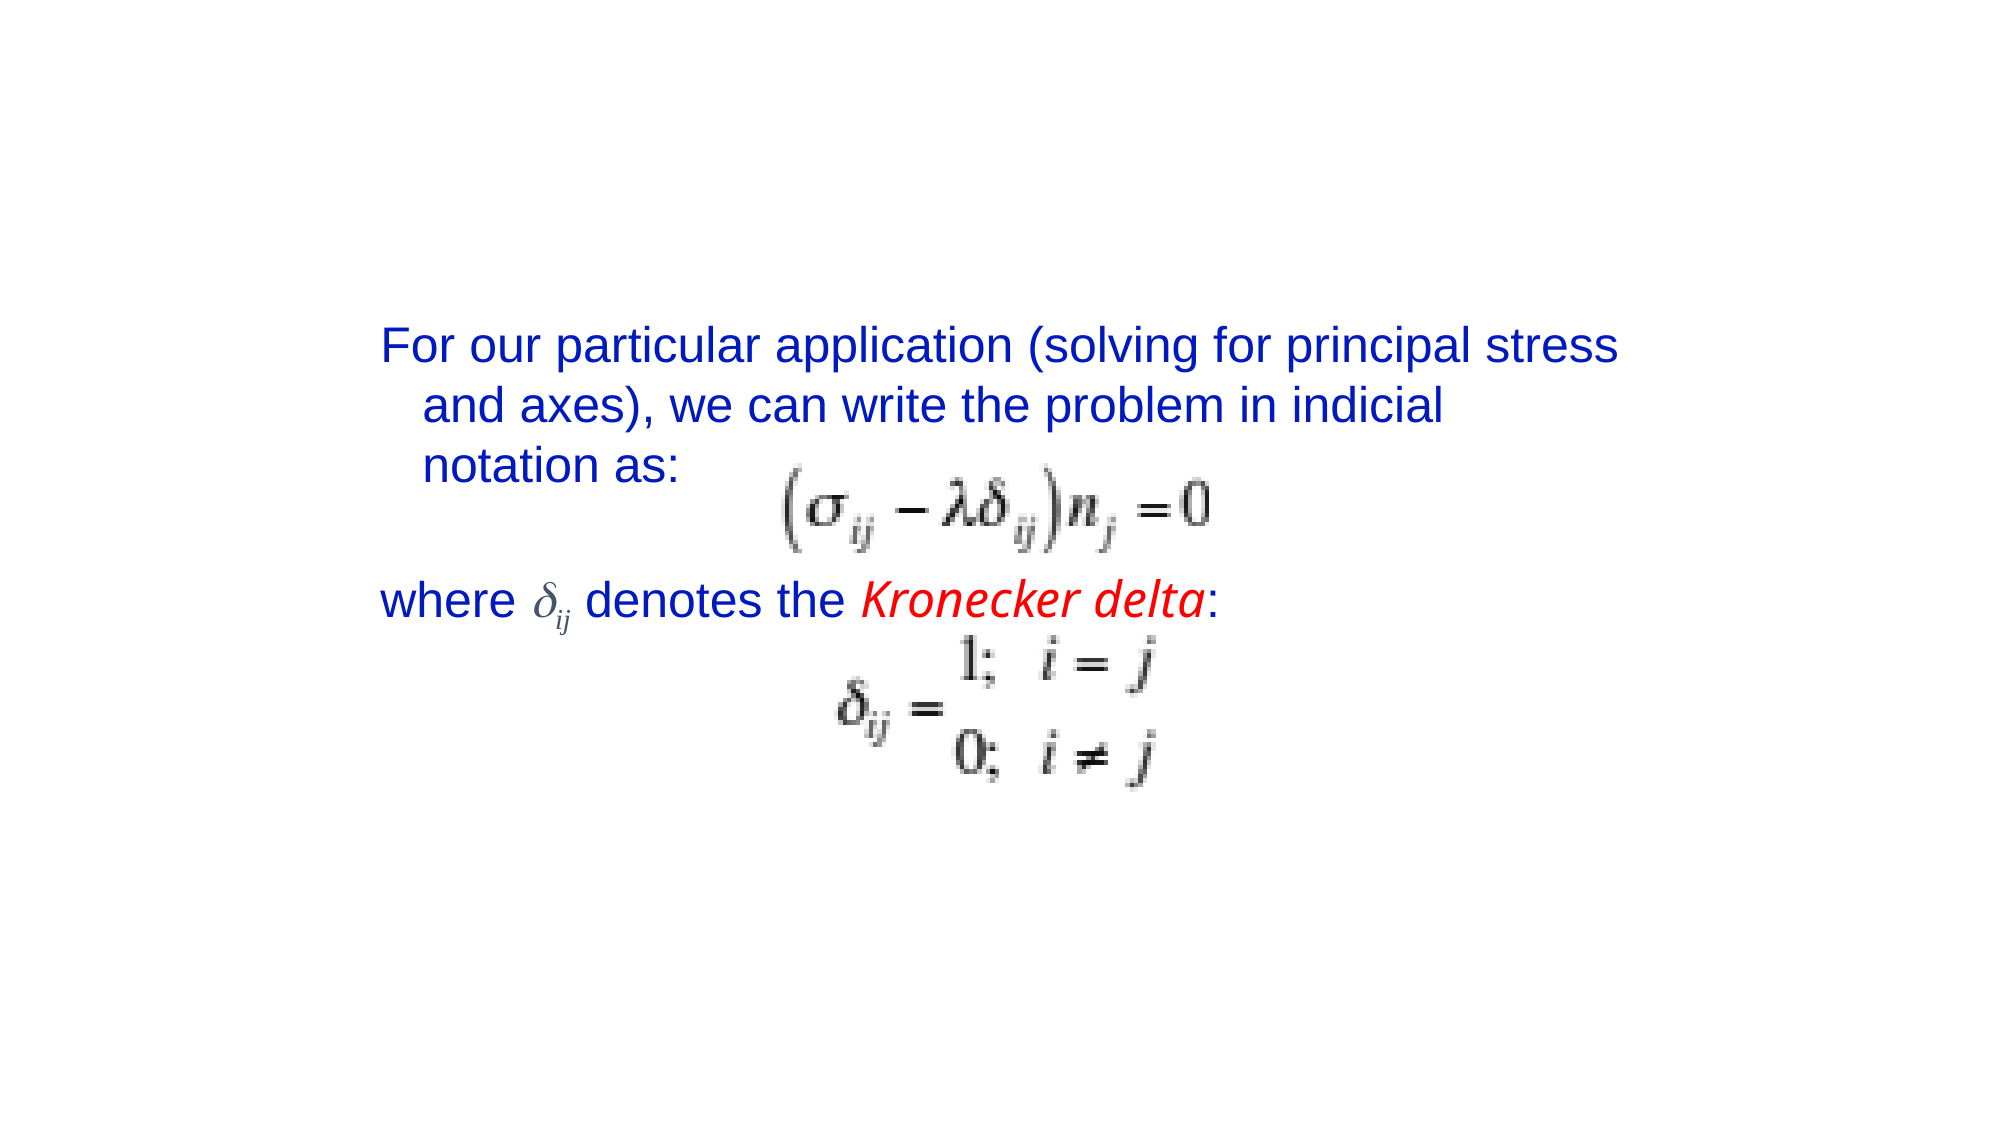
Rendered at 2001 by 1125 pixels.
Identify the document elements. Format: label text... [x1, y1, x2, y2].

picture [830, 618, 1156, 793]
picture [777, 459, 1210, 554]
text_box For our particular application (solving for principal stress and axes), we can write the problem in indicial notation as: where ij denotes the Kronecker delta: [365, 304, 1635, 823]
